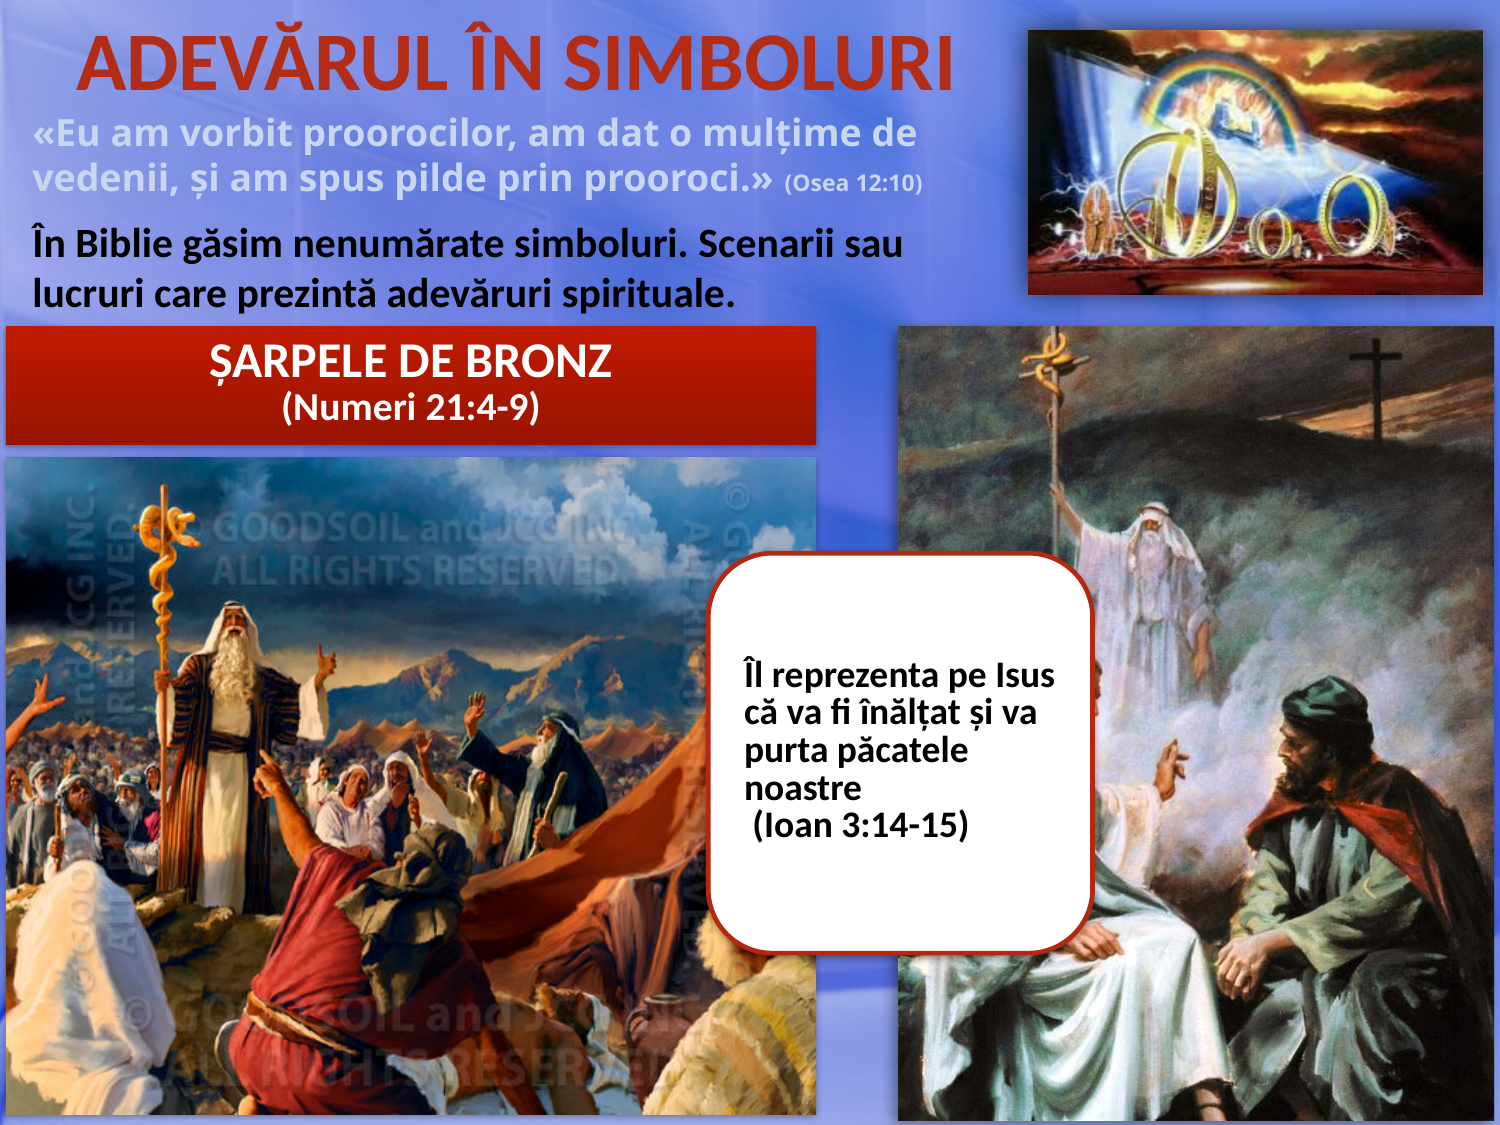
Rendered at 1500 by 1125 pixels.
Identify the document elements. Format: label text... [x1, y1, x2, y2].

text_box «Eu am vorbit proorocilor, am dat o mulţime de vedenii, şi am spus pilde prin prooroci.» (Osea 12:10) [17, 101, 1005, 207]
picture [0, 0, 1500, 1125]
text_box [5, 326, 1093, 1125]
text_box ADEVĂRUL ÎN SIMBOLURI [0, 0, 1034, 115]
text_box În Biblie găsim nenumărate simboluri. Scenarii sau lucruri care prezintă adevăruri spirituale. [17, 208, 957, 323]
